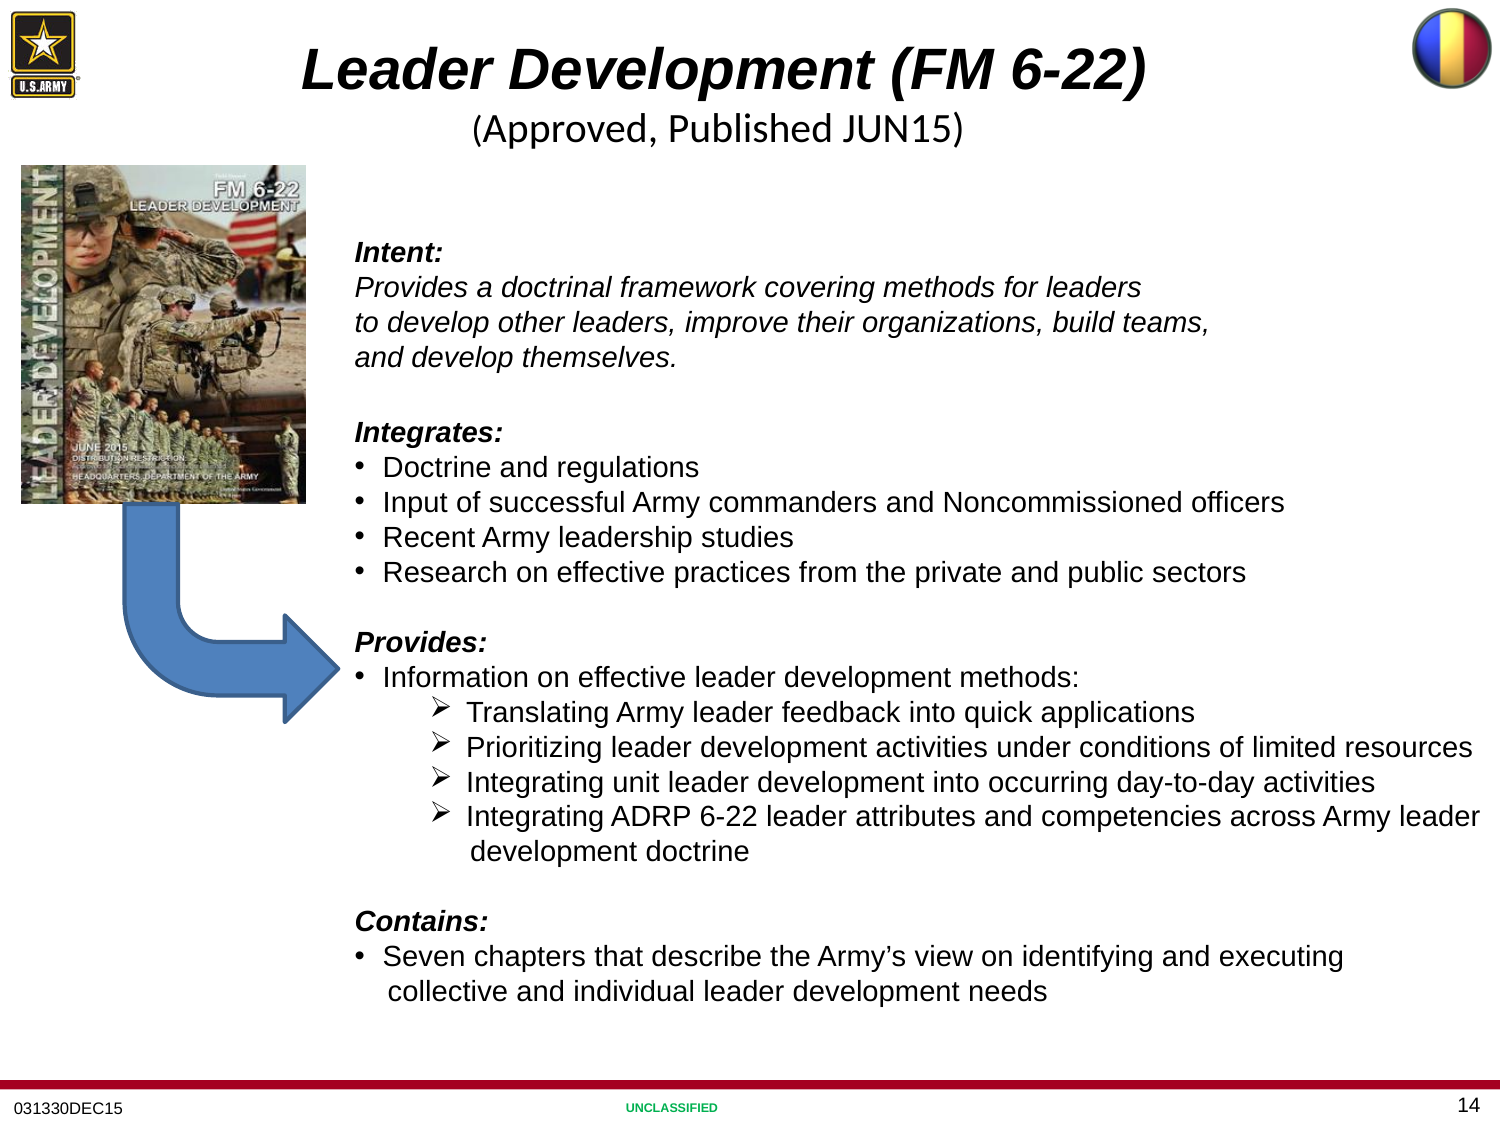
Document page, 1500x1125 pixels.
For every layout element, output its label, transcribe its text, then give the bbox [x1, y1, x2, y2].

picture [20, 165, 306, 505]
text_box [122, 513, 341, 725]
picture [0, 7, 89, 105]
text_box Intent: Provides a doctrinal framework covering methods for leaders to develop other leaders, improve their organizations, build teams, and develop themselves. Integrates: Doctrine and regulations Input of successful Army commanders and Noncommissioned officers Recent Army leadership studies Research on effective practices from the private and public sectors Provides: Information on effective leader development methods: Translating Army leader feedback into quick applications Prioritizing leader development activities under conditions of limited resources Integrating unit leader development into occurring day-to-day activities Integrating ADRP 6-22 leader attributes and competencies across Army leader development doctrine Contains: Seven chapters that describe the Army’s view on identifying and executing collective and individual leader development needs [339, 226, 1497, 1075]
picture [1411, 7, 1493, 90]
text_box Leader Development (FM 6-22) (Approved, Published JUN15) [286, 23, 1179, 204]
